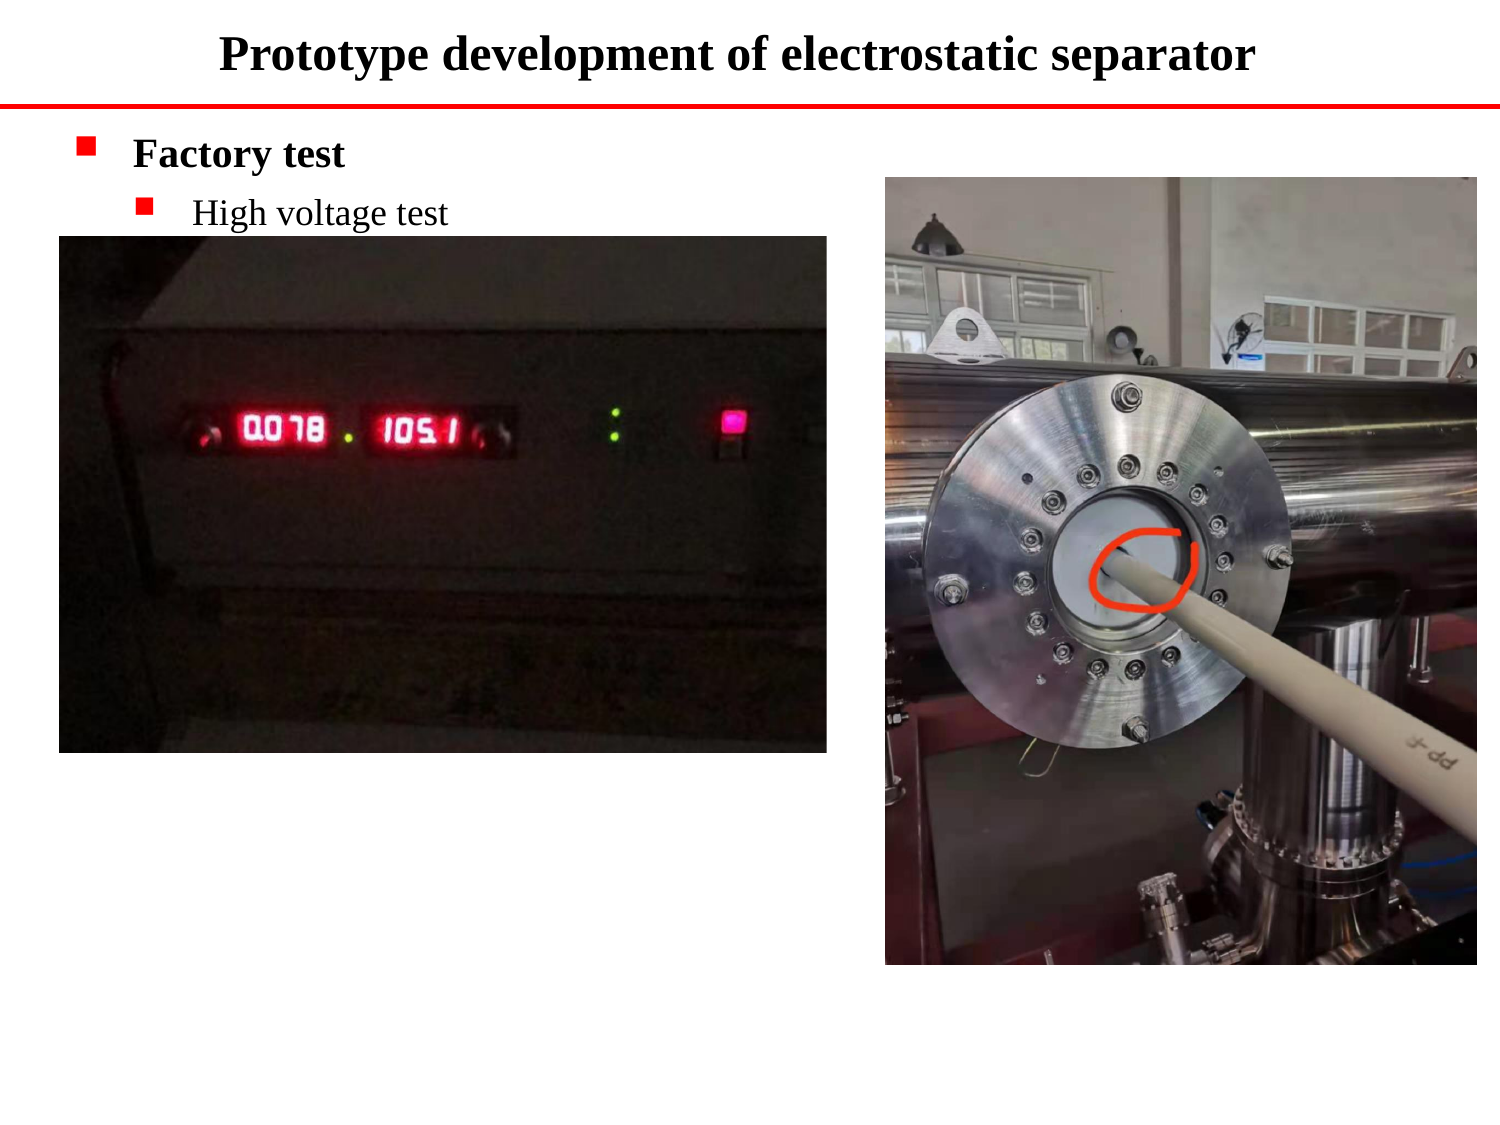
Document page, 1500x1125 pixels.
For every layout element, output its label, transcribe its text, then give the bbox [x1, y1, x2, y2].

picture [885, 176, 1477, 965]
list Factory test High voltage test The voltage was increased to 108kV. Due to the arc occurred at the air side of feedthrough, two power supplies failed to use. The damaged power supplies have been returned to the factory for repair [59, 118, 1418, 1122]
title Prototype development of electrostatic separator [59, 0, 1418, 101]
picture [58, 235, 827, 753]
